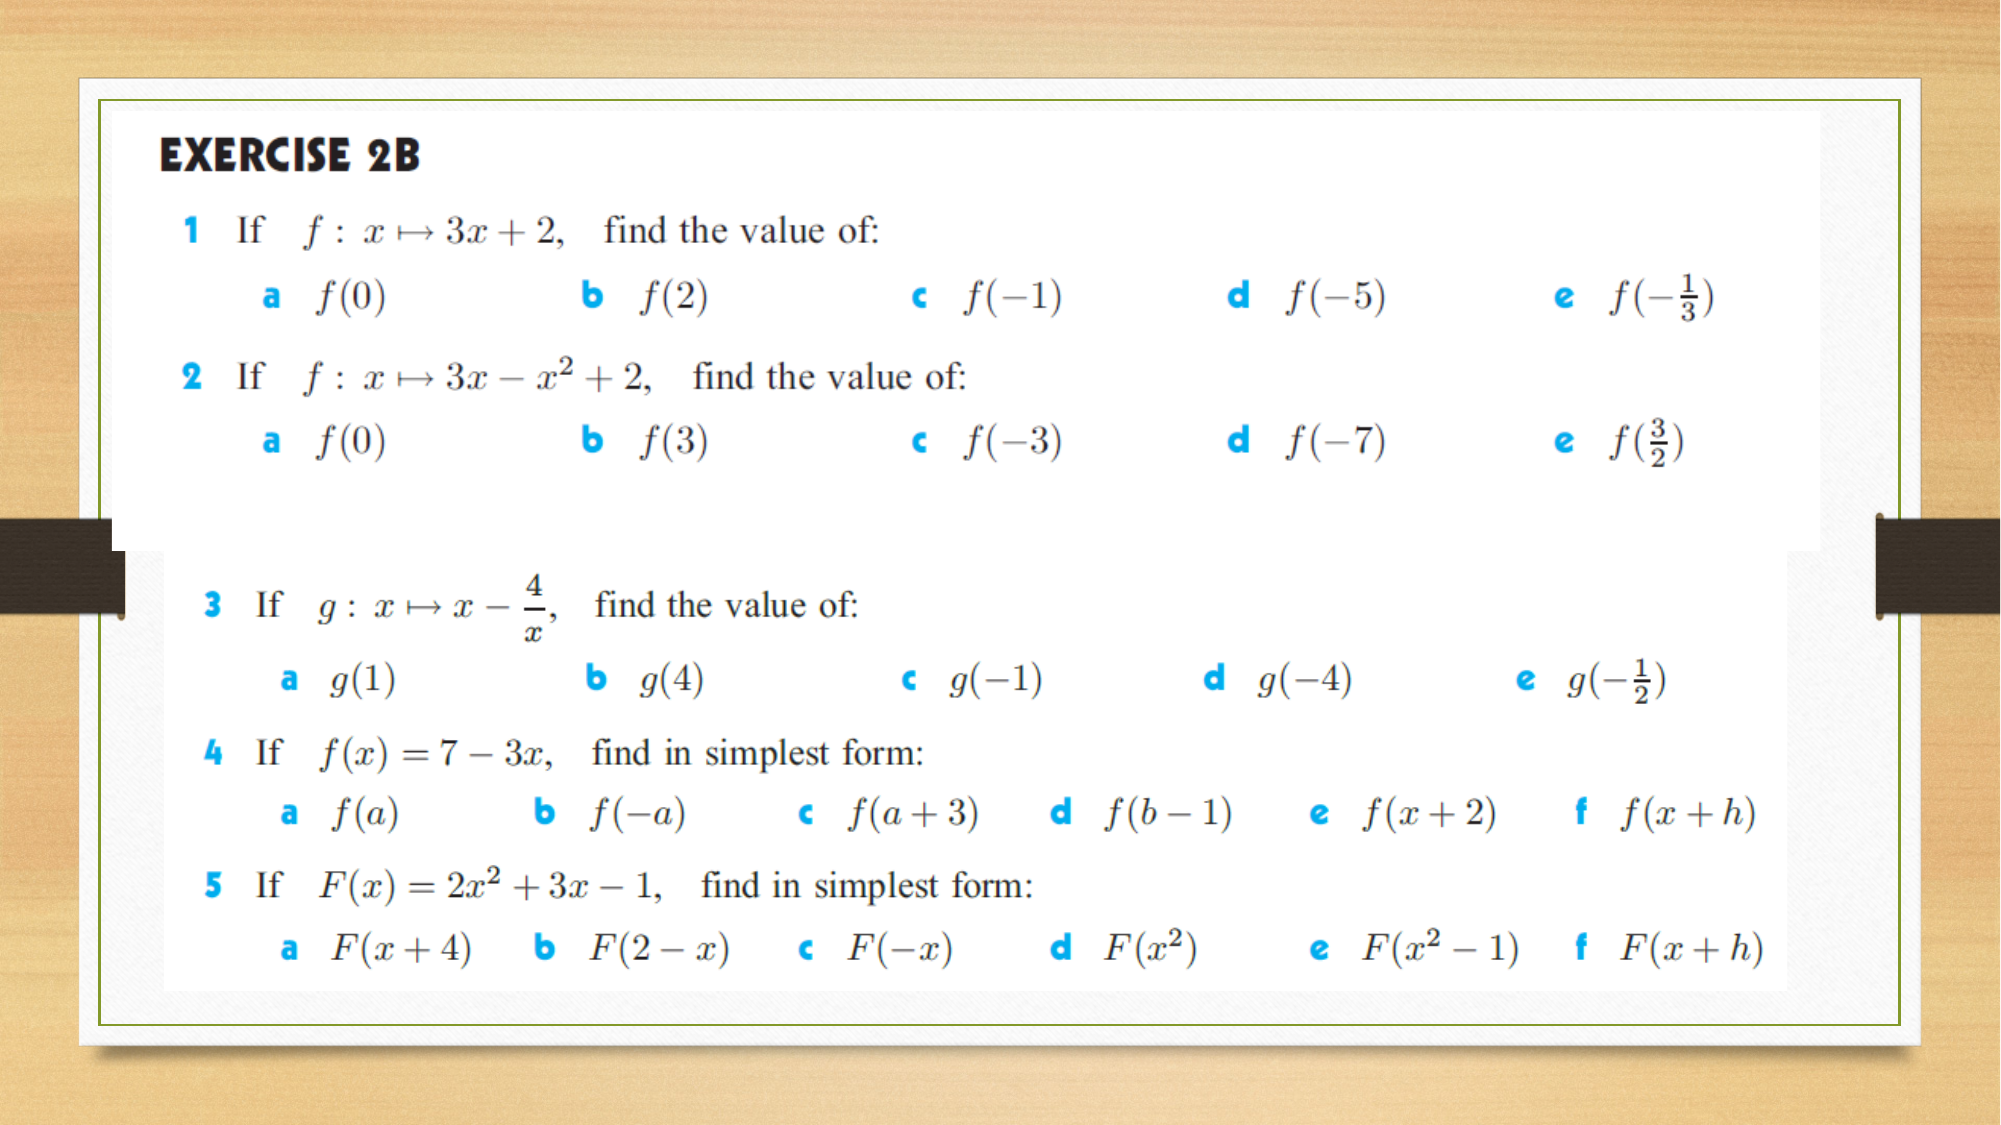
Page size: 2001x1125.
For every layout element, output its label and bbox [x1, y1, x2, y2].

picture [0, 0, 2001, 1125]
list [163, 552, 1788, 991]
